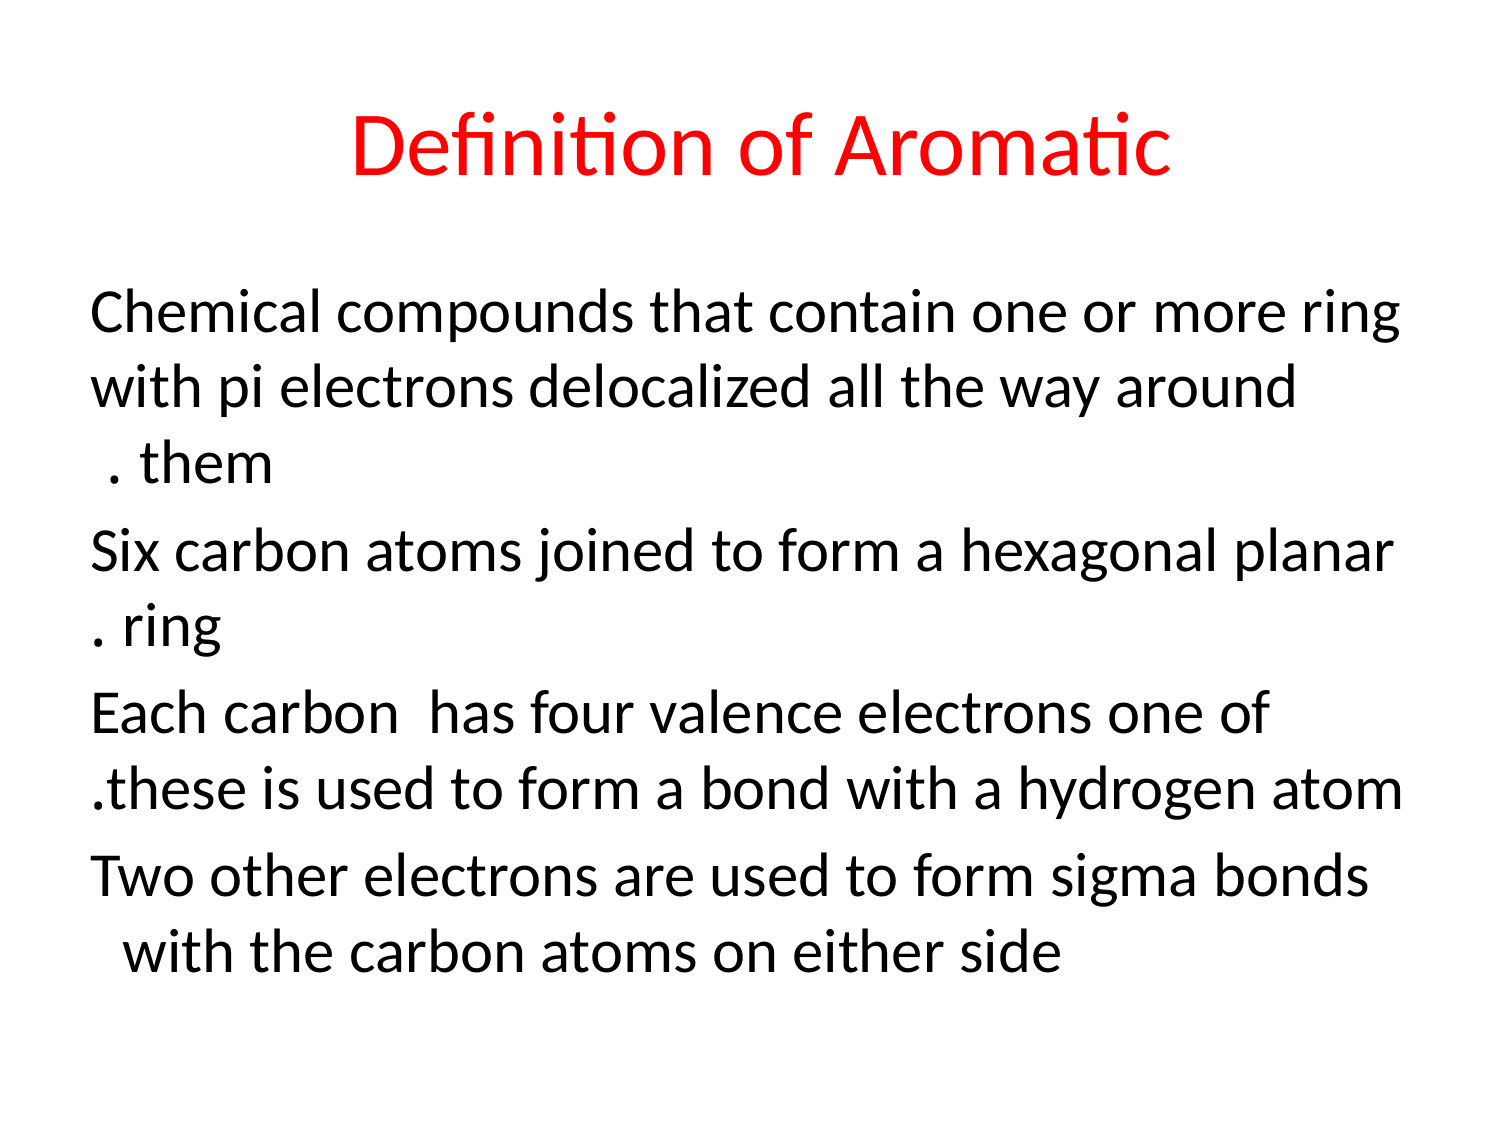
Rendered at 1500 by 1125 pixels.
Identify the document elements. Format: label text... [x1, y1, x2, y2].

list Chemical compounds that contain one or more ring with pi electrons delocalized all the way around them . Six carbon atoms joined to form a hexagonal planar ring . Each carbon has four valence electrons one of these is used to form a bond with a hydrogen atom. Two other electrons are used to form sigma bonds with the carbon atoms on either side [75, 262, 1425, 1047]
title Definition of Aromatic [75, 45, 1425, 233]
